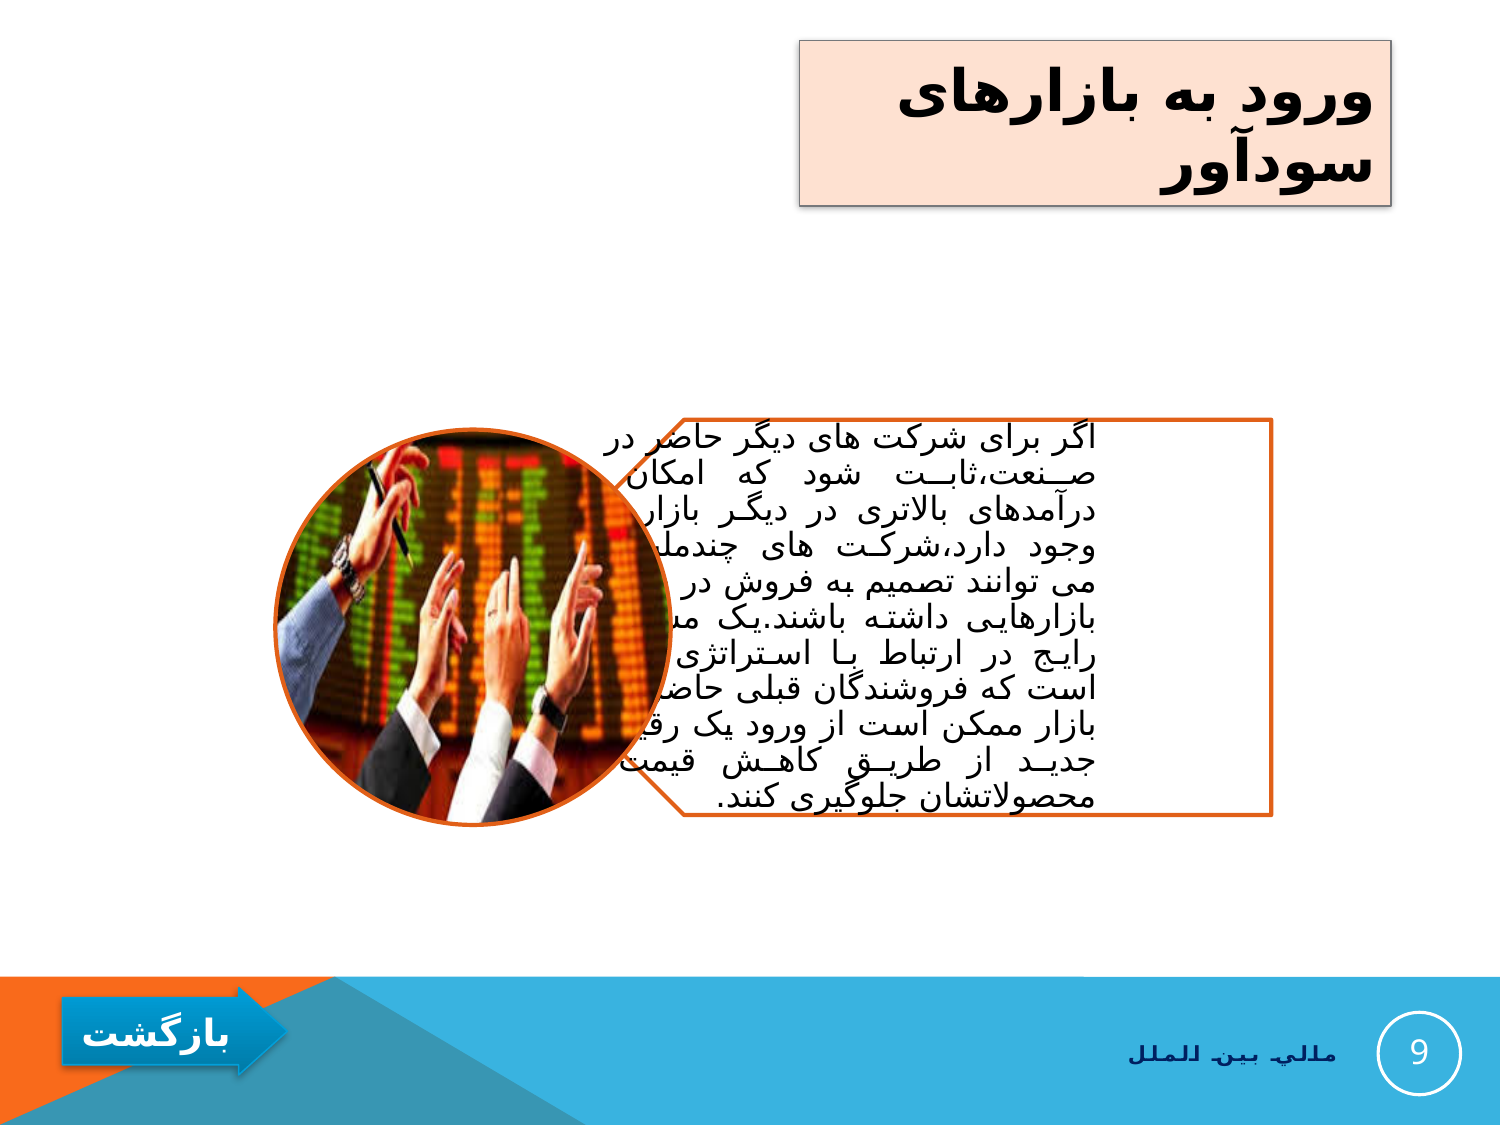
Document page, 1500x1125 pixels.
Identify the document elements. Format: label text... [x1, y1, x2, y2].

footer مالي بين الملل [577, 1031, 1352, 1076]
title ورود به بازارهای سودآور [799, 40, 1392, 207]
slide_number 9 [1376, 1010, 1463, 1097]
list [234, 263, 1416, 1021]
